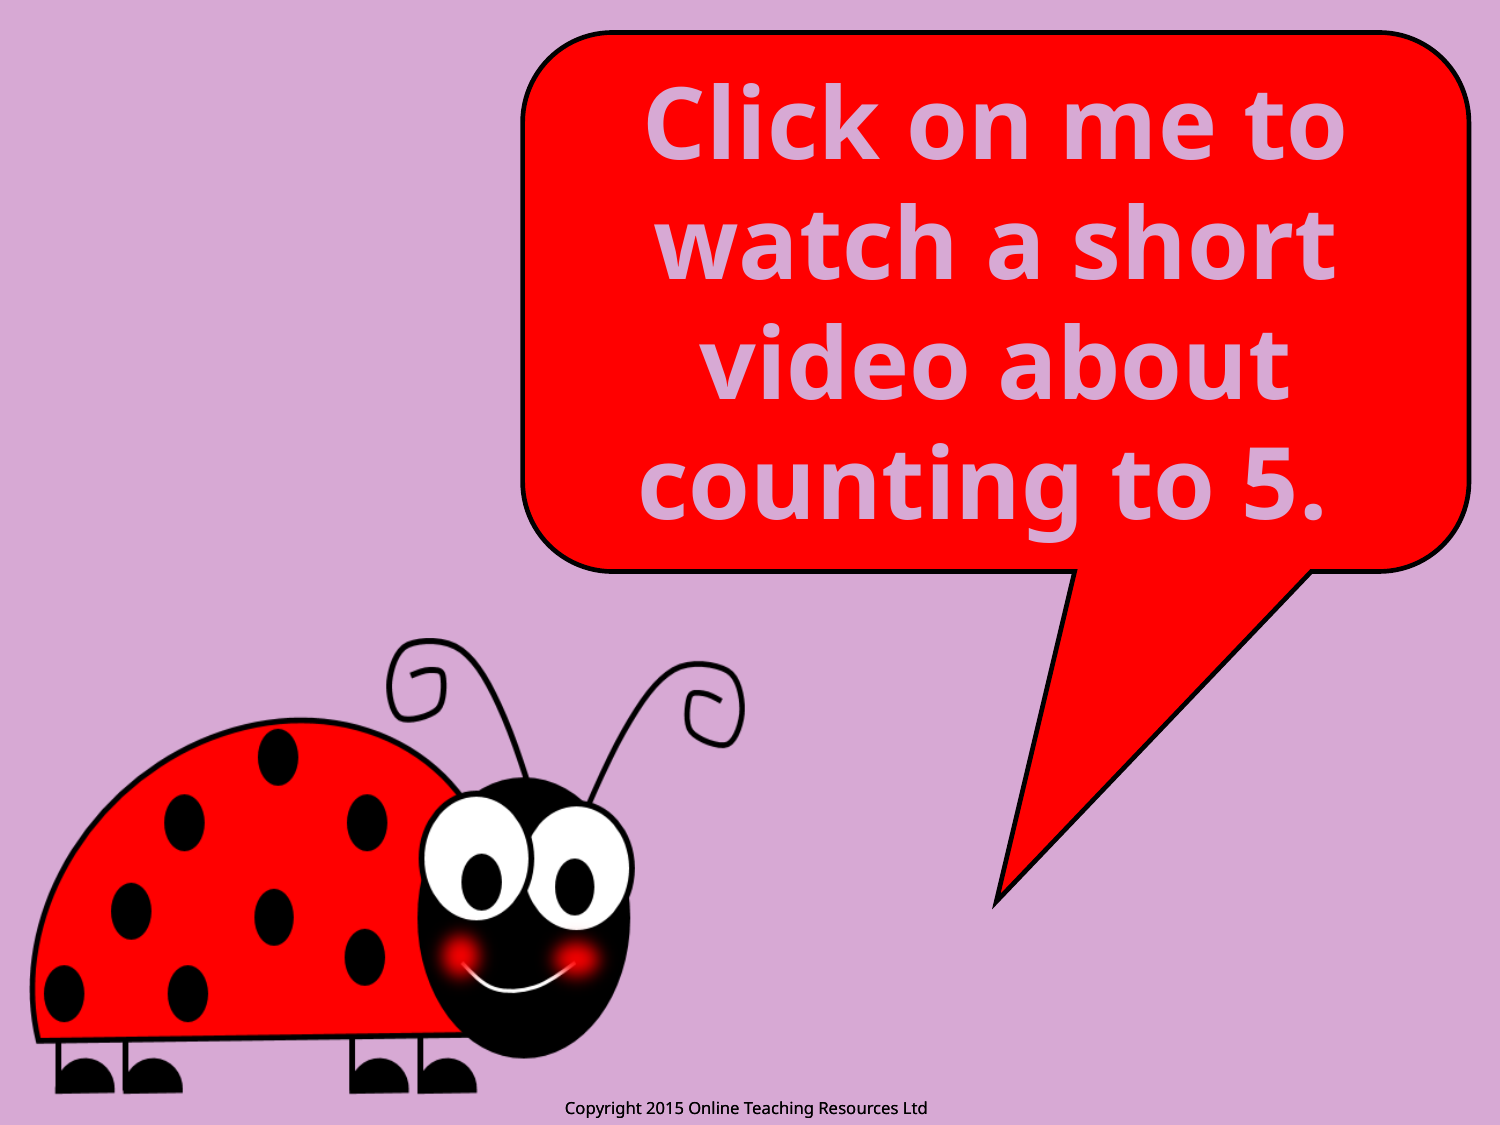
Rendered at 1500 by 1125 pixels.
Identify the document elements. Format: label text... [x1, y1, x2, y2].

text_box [29, 32, 1470, 1095]
text_box Copyright 2015 Online Teaching Resources Ltd [0, 1090, 1499, 1125]
